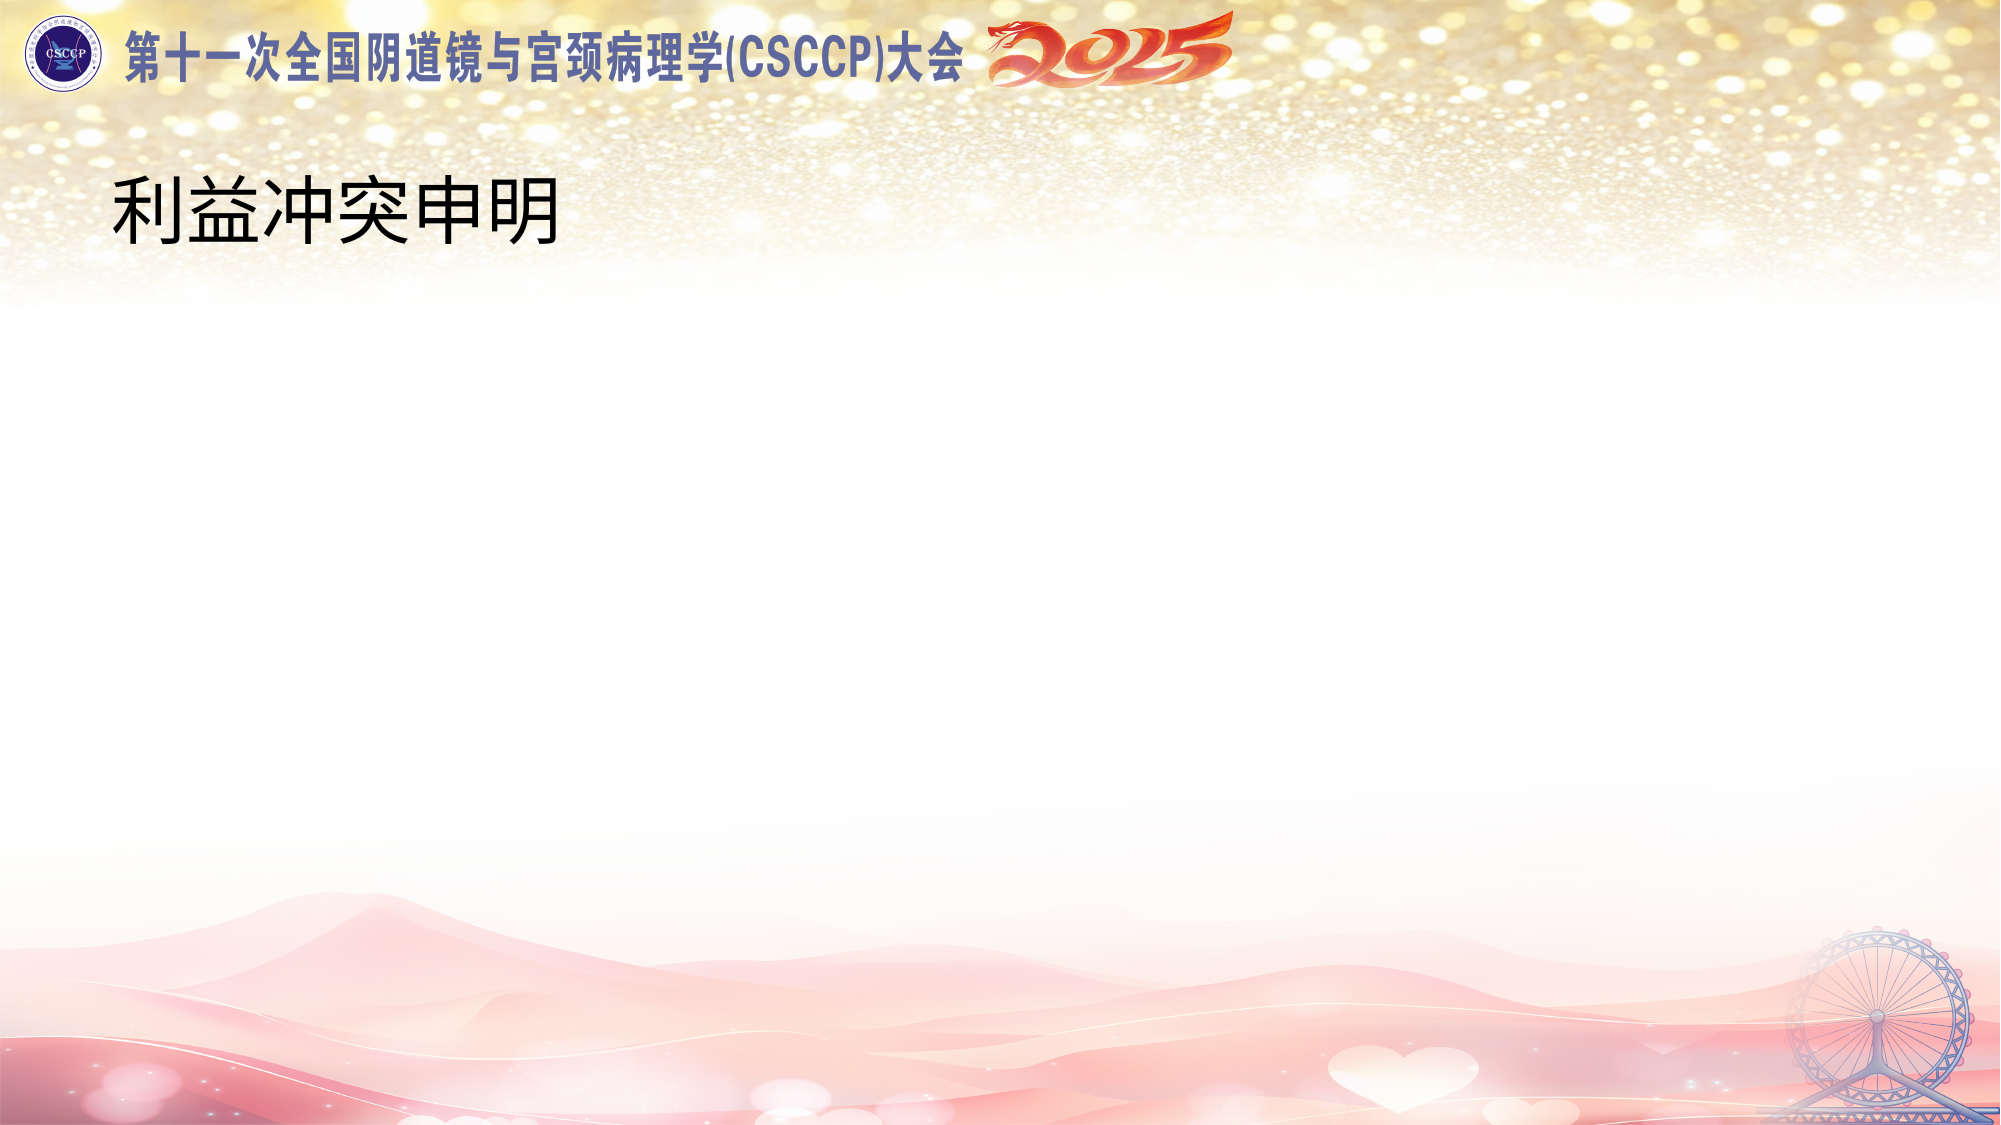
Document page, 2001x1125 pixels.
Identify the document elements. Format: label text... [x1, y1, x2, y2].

title 利益冲突申明 [19, 154, 653, 263]
picture [0, 0, 2000, 1125]
